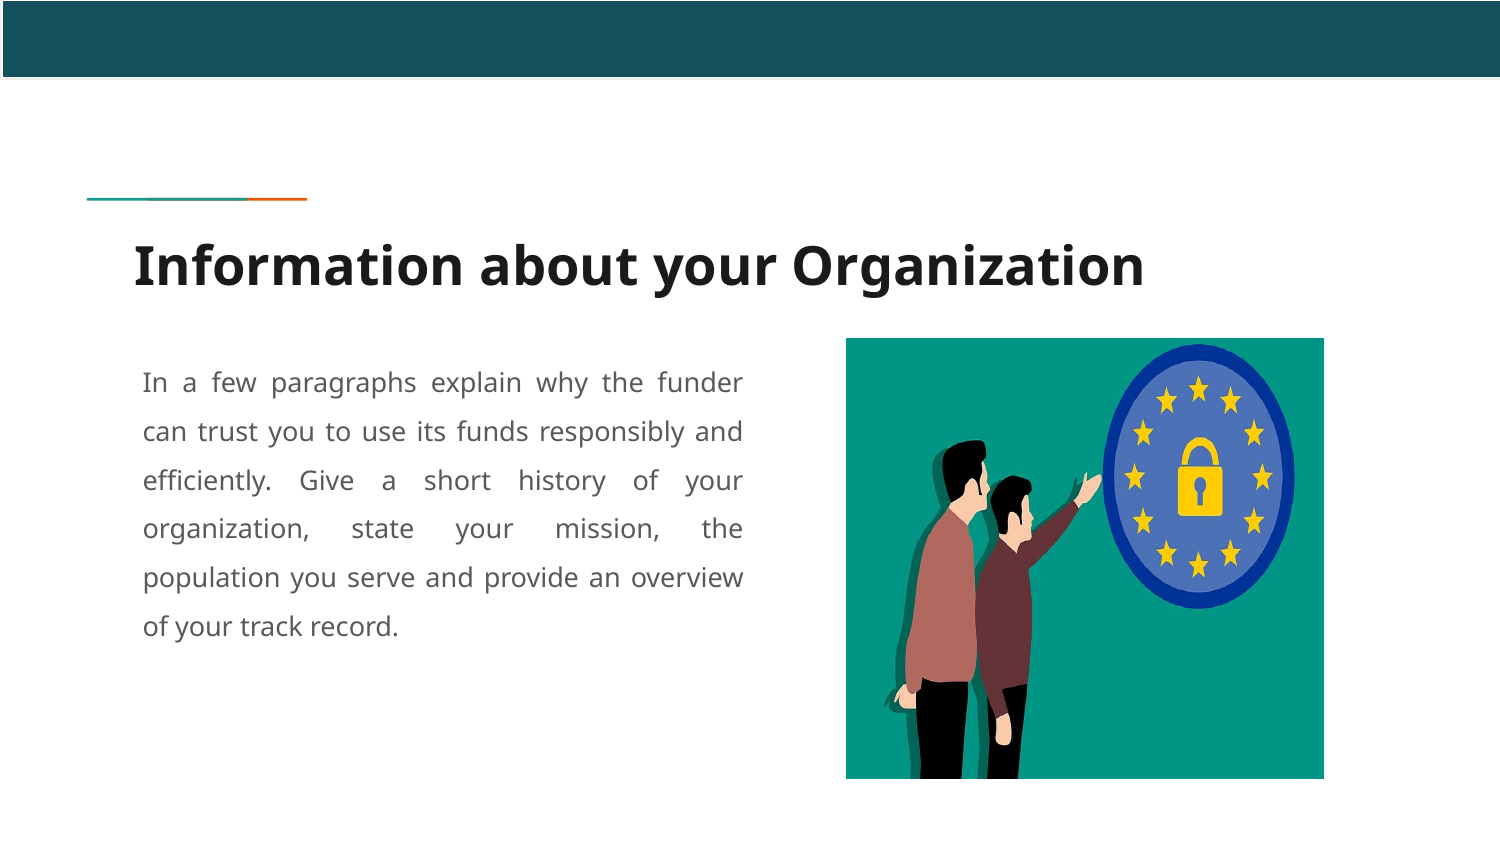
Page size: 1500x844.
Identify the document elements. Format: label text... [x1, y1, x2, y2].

title Information about your Organization [119, 216, 1381, 305]
list In a few paragraphs explain why the funder can trust you to use its funds responsibly and efficiently. Give a short history of your organization, state your mission, the population you serve and provide an overview of your track record. [127, 334, 759, 706]
picture [836, 337, 1324, 779]
text_box [2, 0, 1500, 78]
